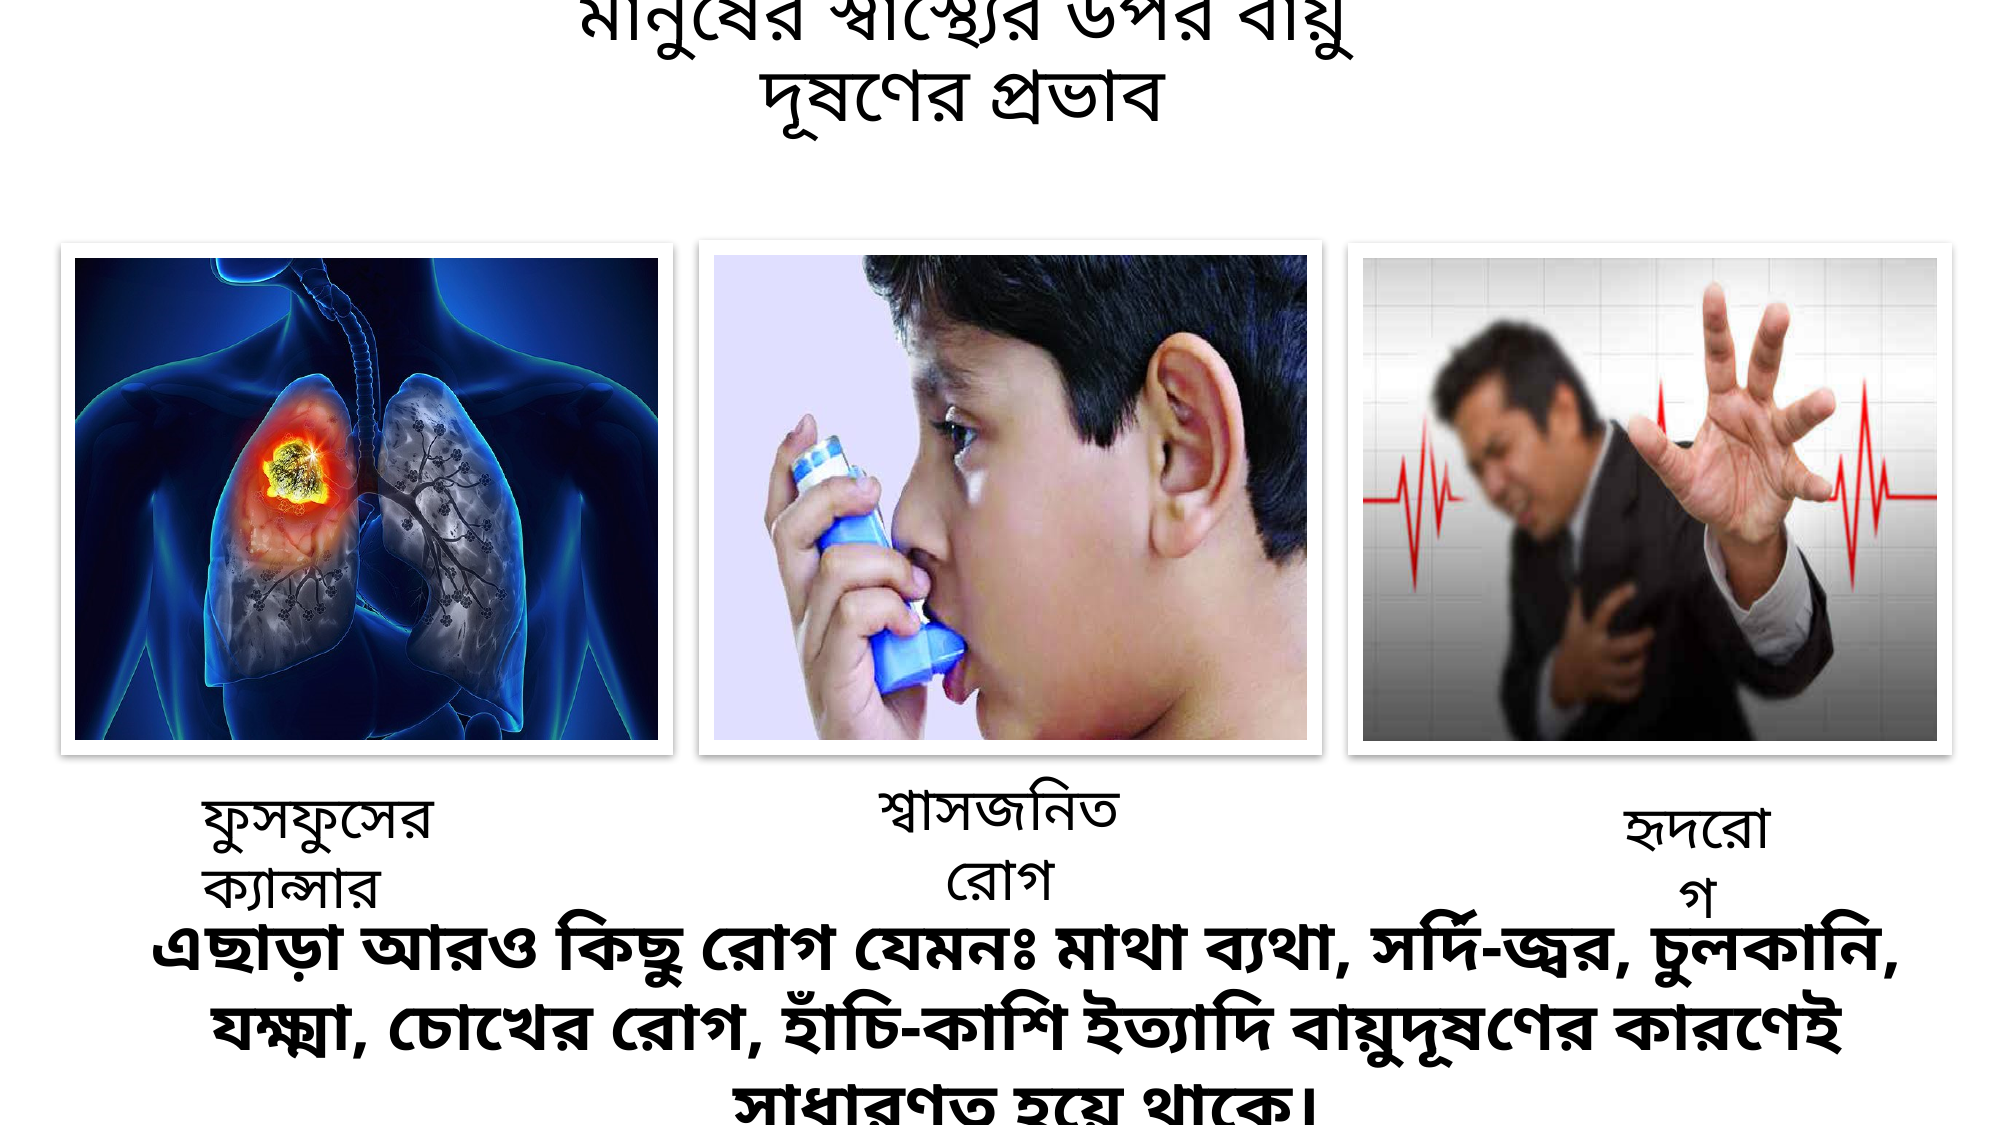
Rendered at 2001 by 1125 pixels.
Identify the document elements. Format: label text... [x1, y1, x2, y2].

text_box হৃদরোগ [1606, 782, 1789, 896]
picture [1362, 257, 1938, 741]
text_box মানুষের স্বাস্থ্যের উপর বায়ু দূষণের প্রভাব [474, 36, 1452, 146]
picture [75, 257, 659, 741]
text_box ফুসফুসের ক্যান্সার [187, 773, 545, 896]
text_box শ্বাসজনিত রোগ [847, 764, 1153, 896]
text_box এছাড়া আরও কিছু রোগ যেমনঃ মাথা ব্যথা, সর্দি-জ্বর, চুলকানি, যক্ষ্মা, চোখের রোগ, হাঁচি-কাশি ইত্যাদি বায়ুদূষণের কারণেই সাধারণত হয়ে থাকে। [116, 896, 1938, 1125]
picture [713, 254, 1308, 741]
